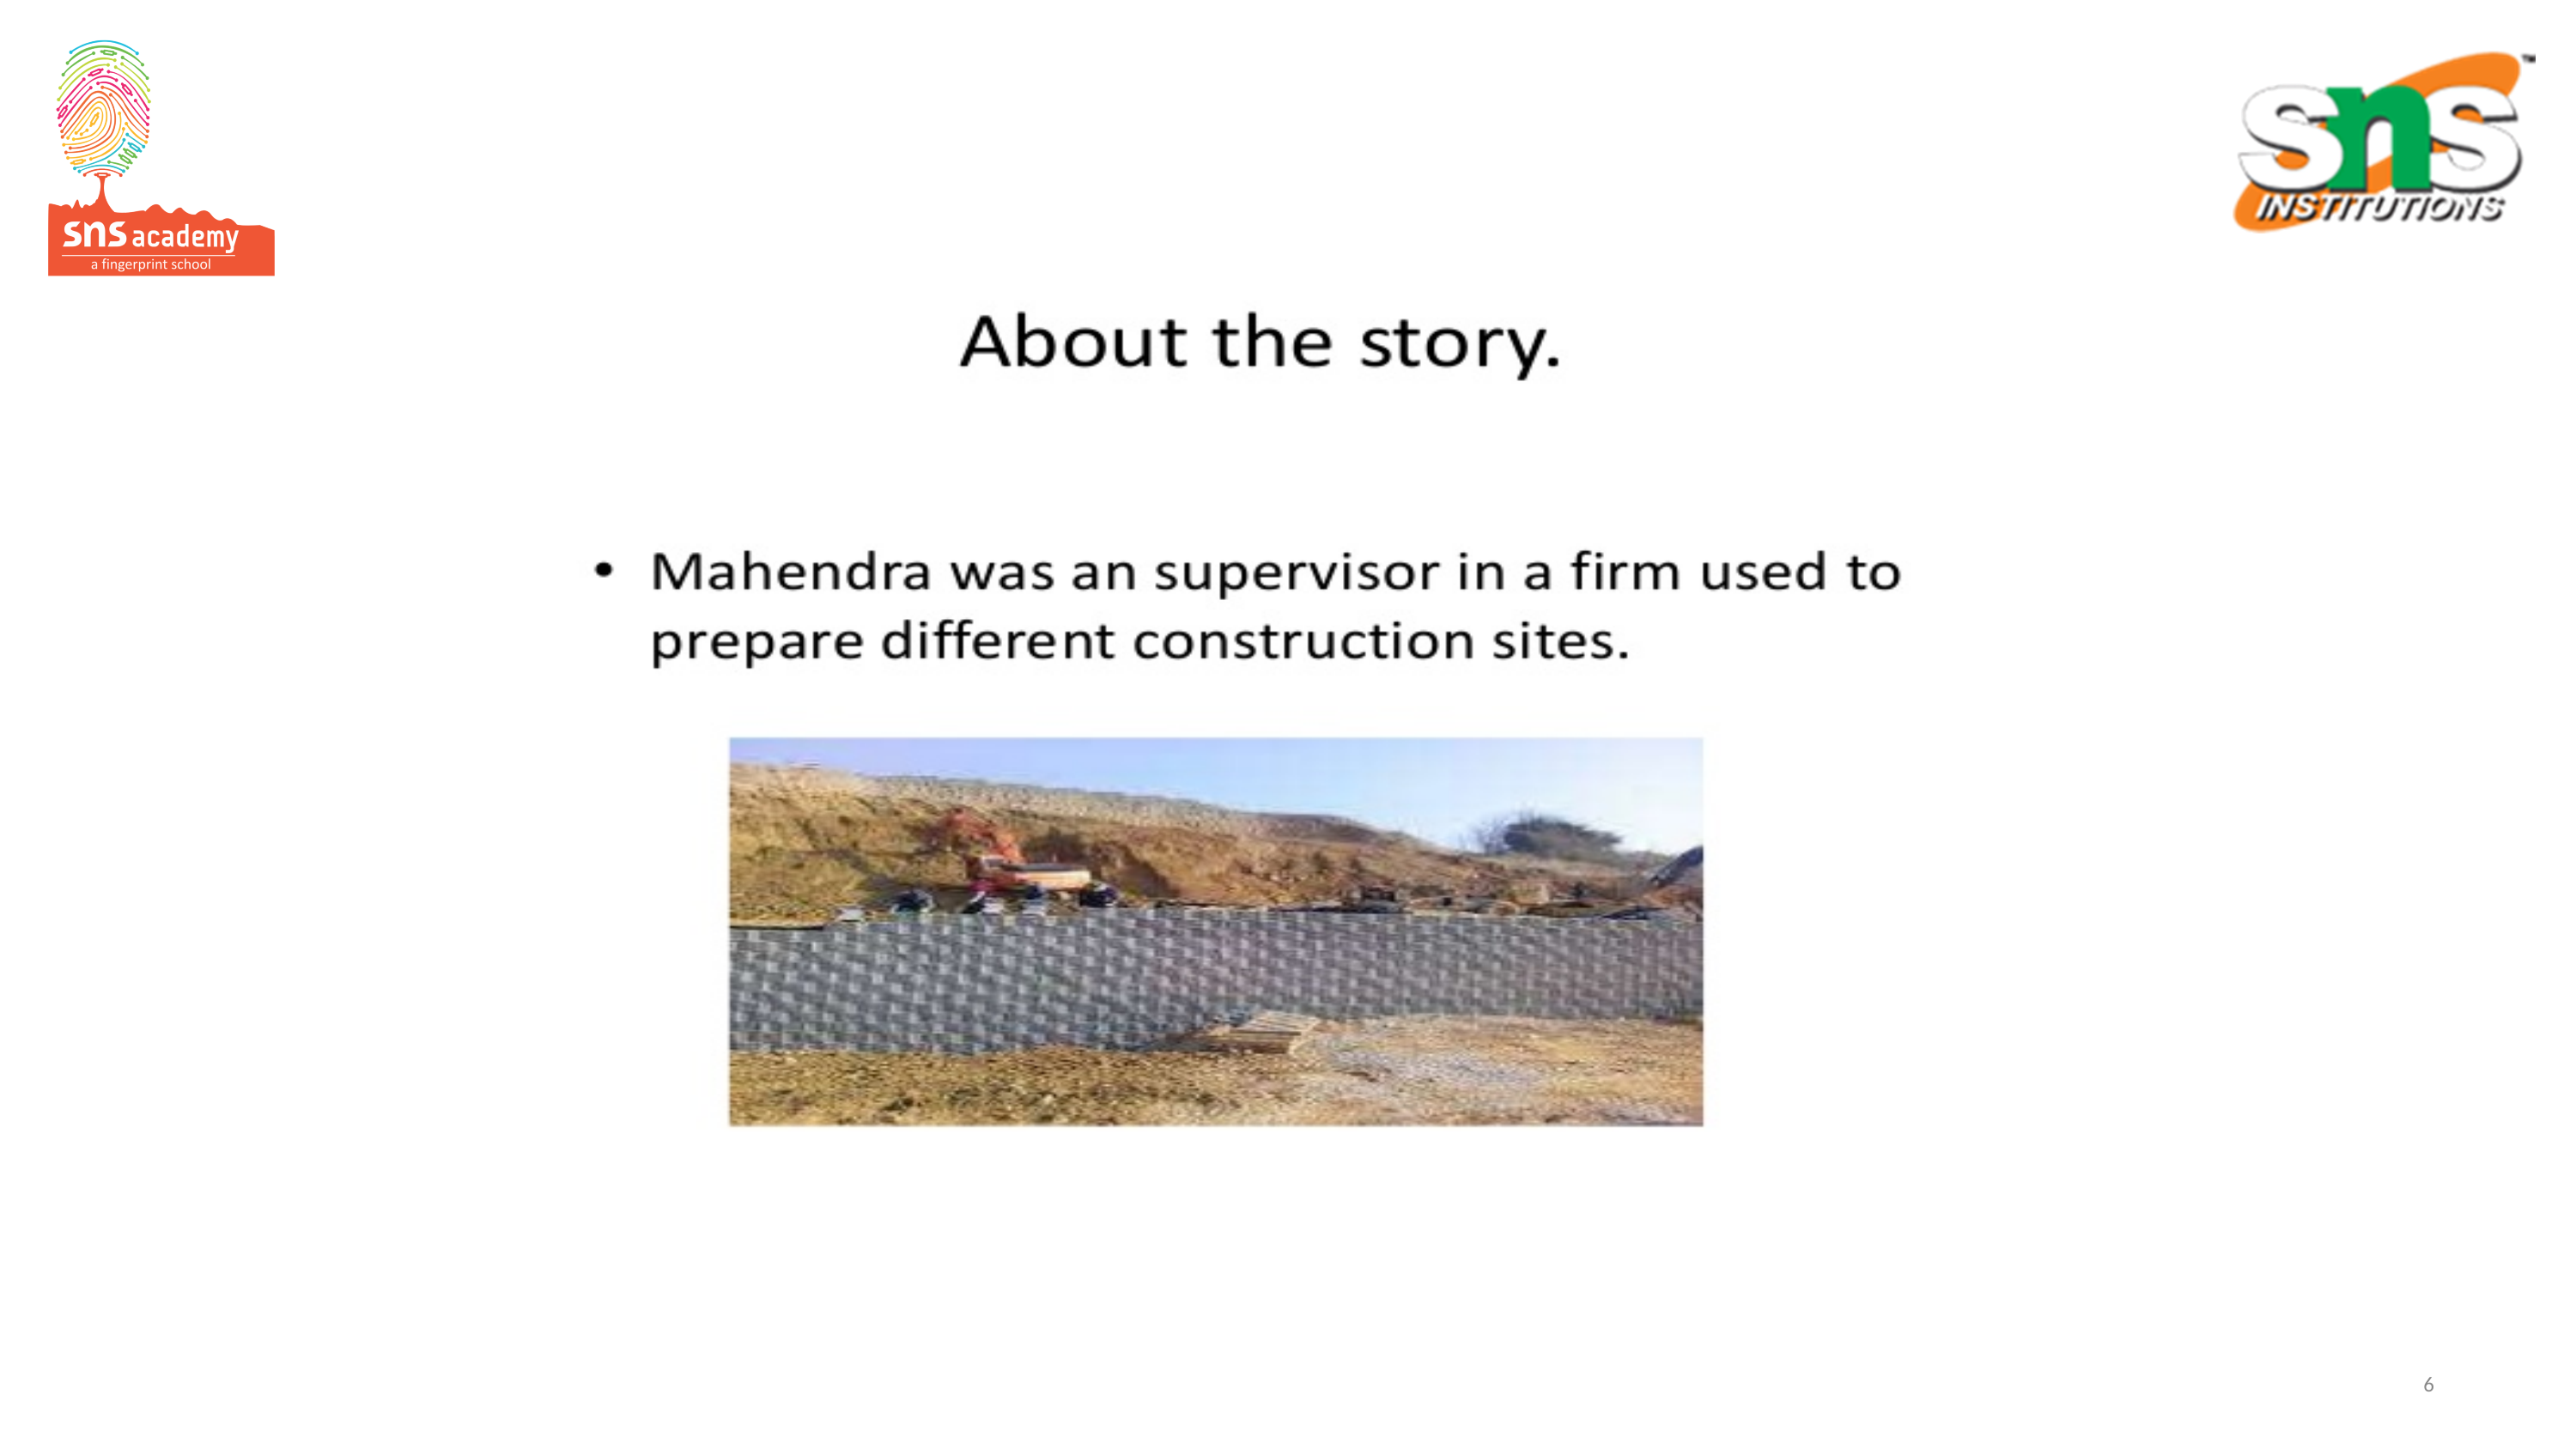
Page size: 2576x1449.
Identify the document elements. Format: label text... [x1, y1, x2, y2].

picture [501, 220, 2021, 1192]
slide_number 6 [2146, 1357, 2447, 1410]
picture [2233, 50, 2536, 233]
picture [38, 33, 280, 285]
